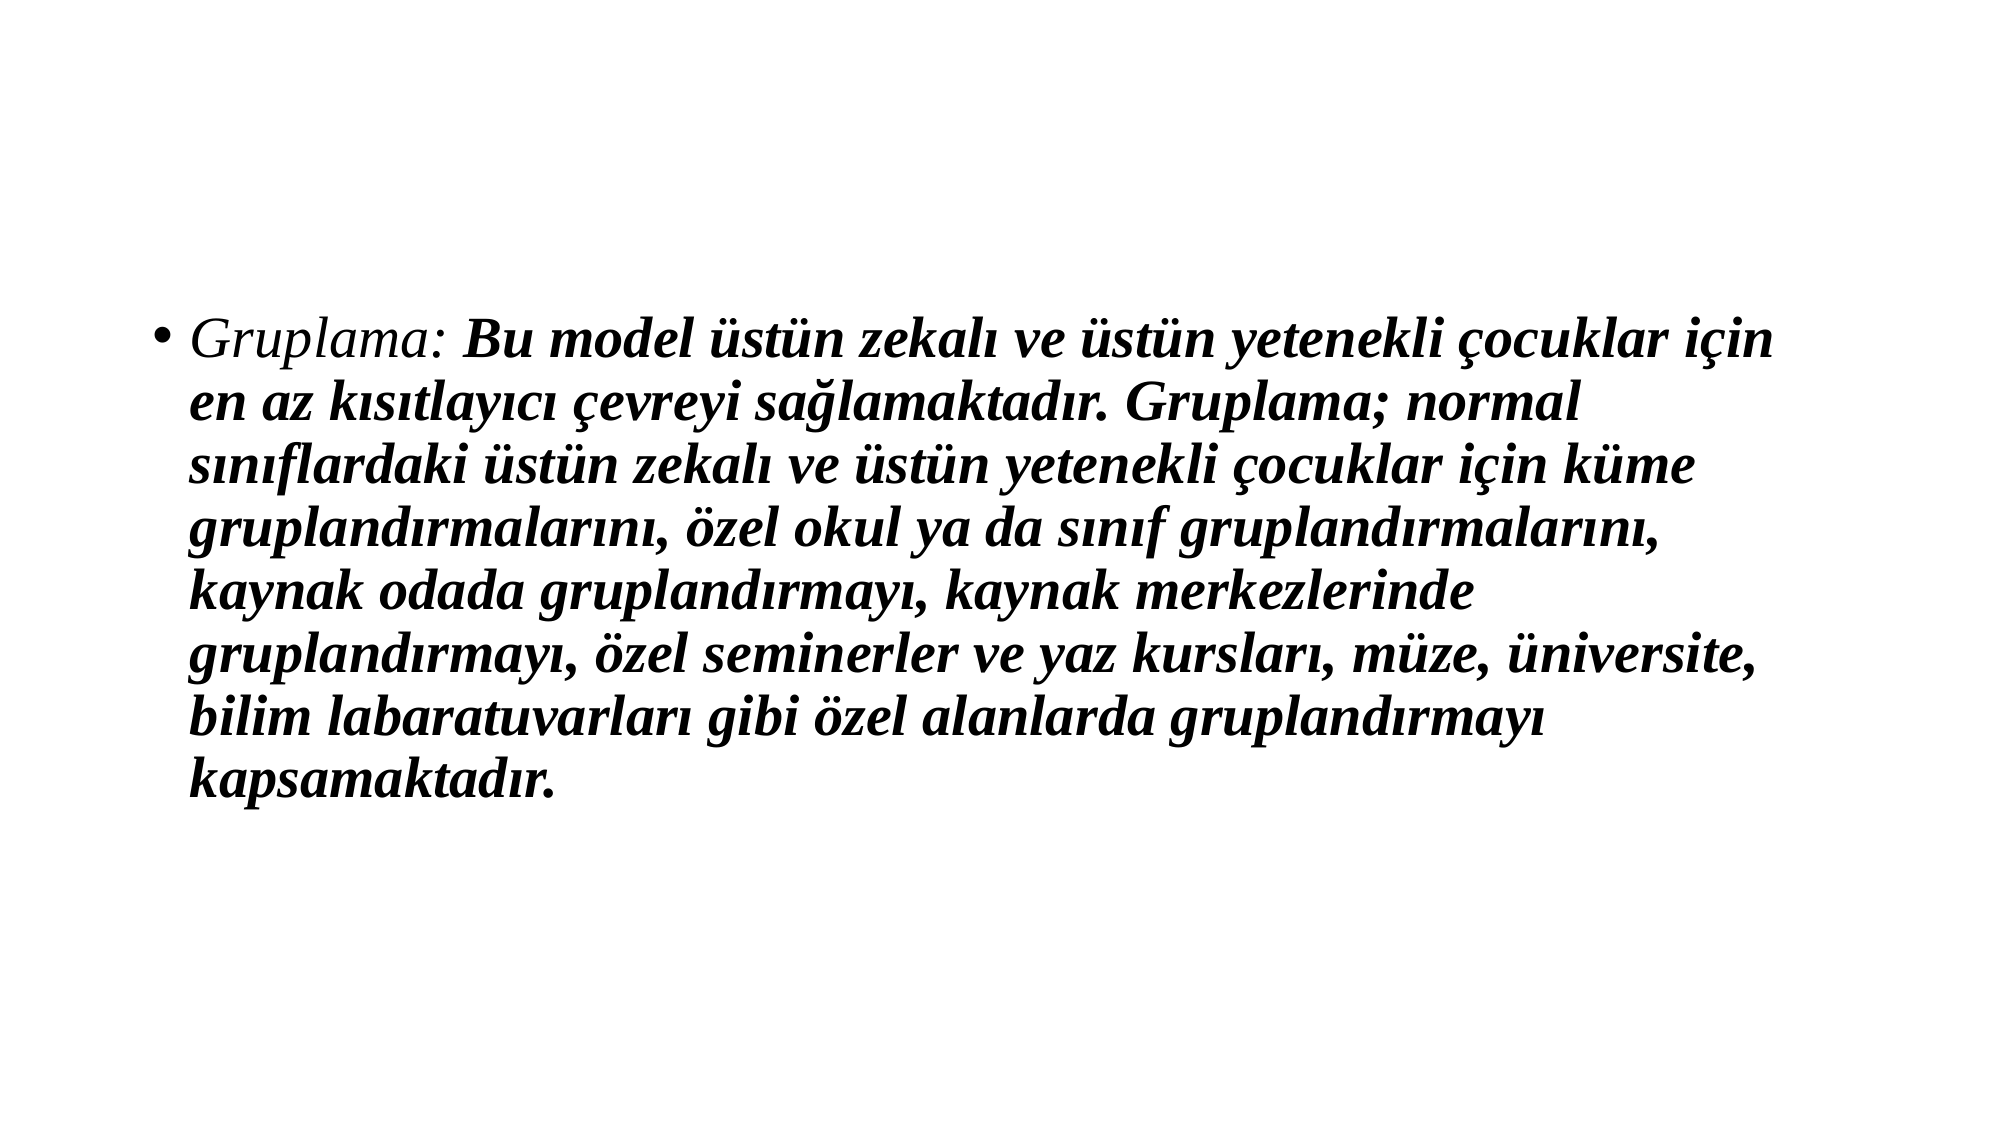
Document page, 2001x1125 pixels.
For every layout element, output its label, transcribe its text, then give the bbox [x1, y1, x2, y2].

list Gruplama: Bu model üstün zekalı ve üstün yetenekli çocuklar için en az kısıtlayıcı çevreyi sağlamaktadır. Gruplama; normal sınıflardaki üstün zekalı ve üstün yetenekli çocuklar için küme gruplandırmalarını, özel okul ya da sınıf gruplandırmalarını, kaynak odada gruplandırmayı, kaynak merkezlerinde gruplandırmayı, özel seminerler ve yaz kursları, müze, üniversite, bilim labaratuvarları gibi özel alanlarda gruplandırmayı kapsamaktadır. [137, 299, 1863, 1014]
